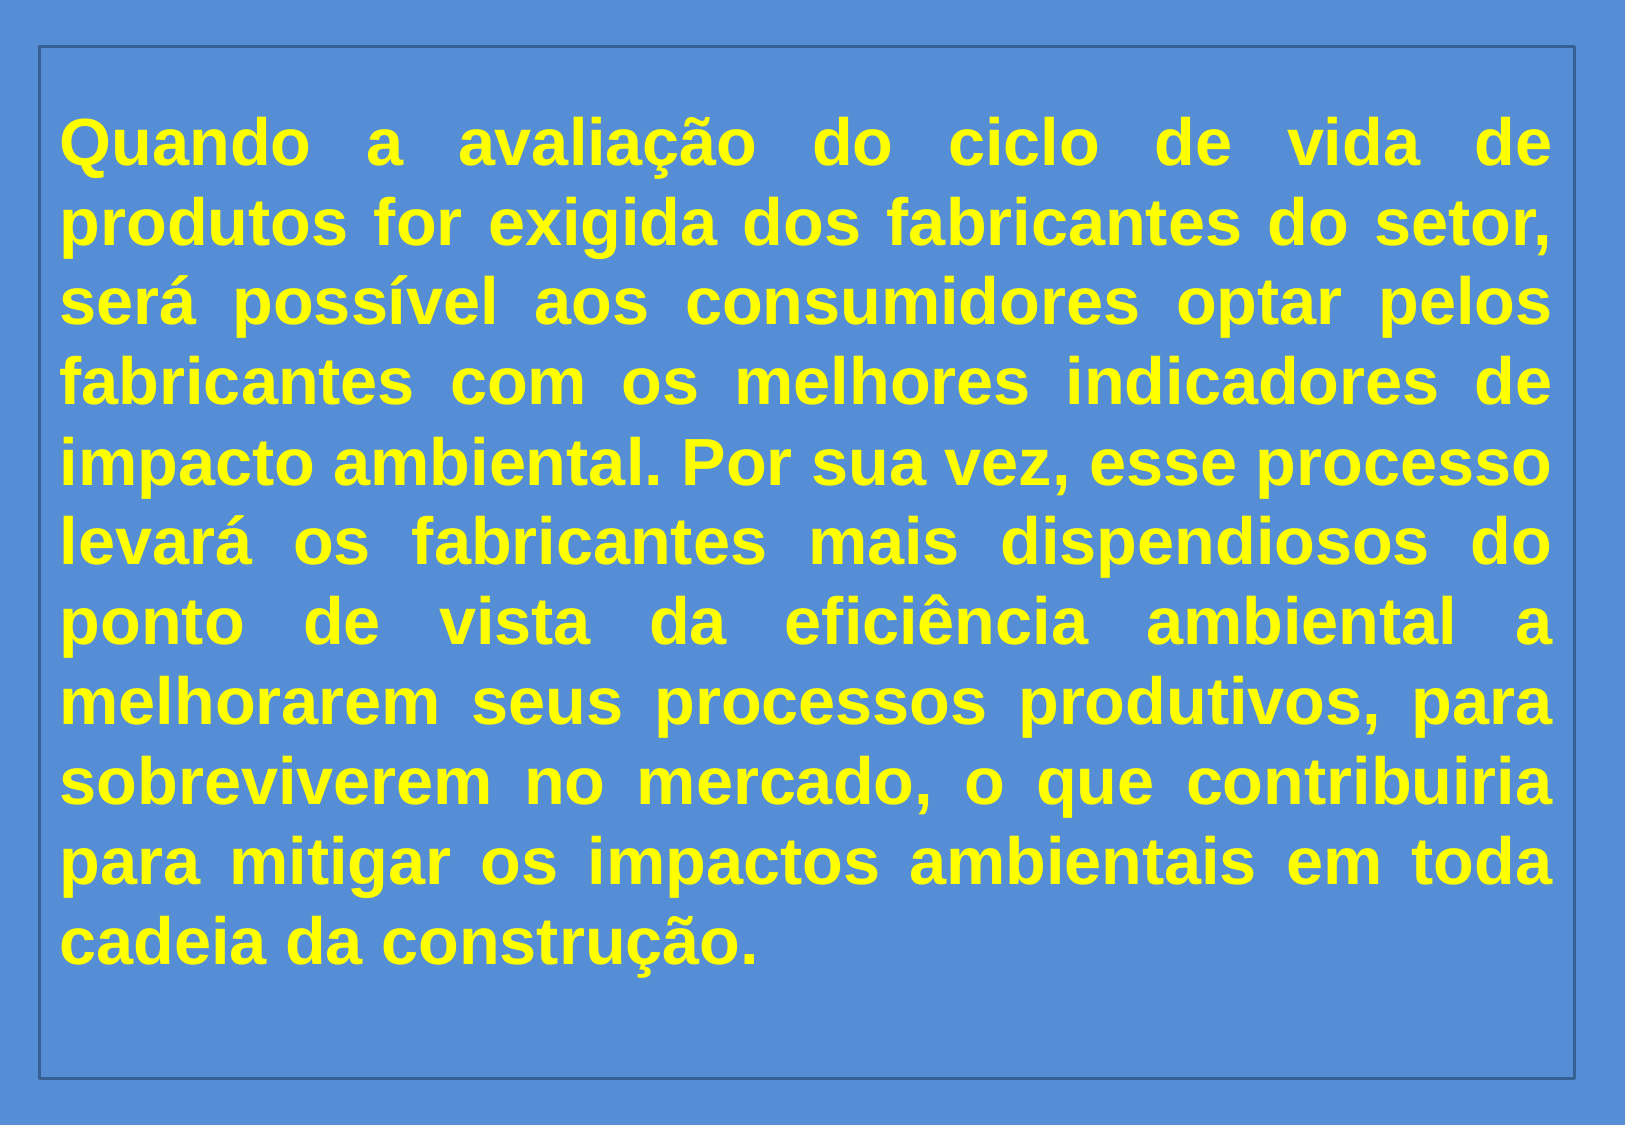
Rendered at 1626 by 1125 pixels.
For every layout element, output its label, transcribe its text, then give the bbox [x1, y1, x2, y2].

text_box Quando a avaliação do ciclo de vida de produtos for exigida dos fabricantes do setor, será possível aos consumidores optar pelos fabricantes com os melhores indicadores de impacto ambiental. Por sua vez, esse processo levará os fabricantes mais dispendiosos do ponto de vista da eficiência ambiental a melhorarem seus processos produtivos, para sobreviverem no mercado, o que contribuiria para mitigar os impactos ambientais em toda cadeia da construção. [44, 90, 1569, 986]
text_box [37, 45, 1576, 1080]
